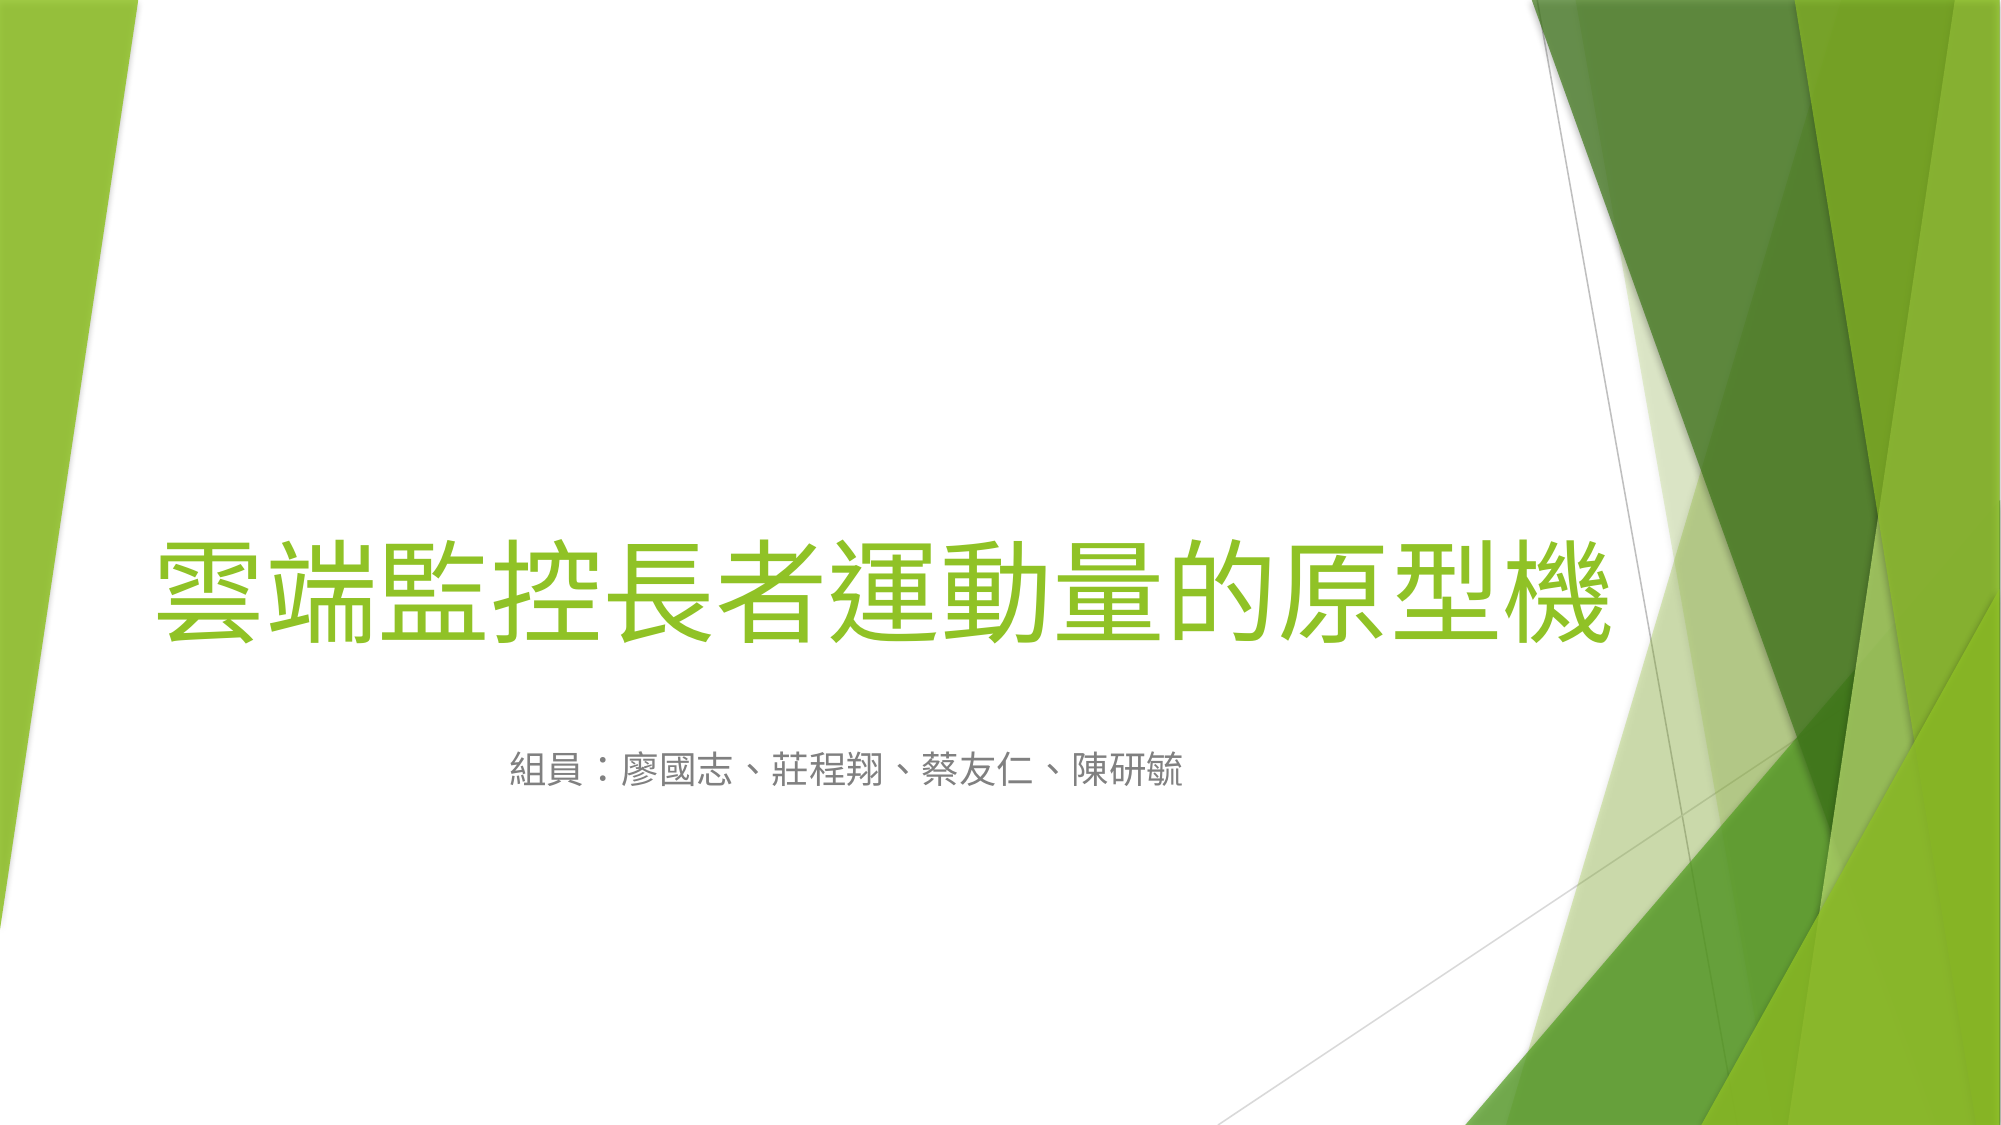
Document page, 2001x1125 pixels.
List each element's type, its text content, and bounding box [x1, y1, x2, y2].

title 雲端監控長者運動量的原型機 [136, 394, 1632, 665]
subtitle 組員：廖國志、莊程翔、蔡友仁、陳研毓 [247, 738, 1522, 919]
